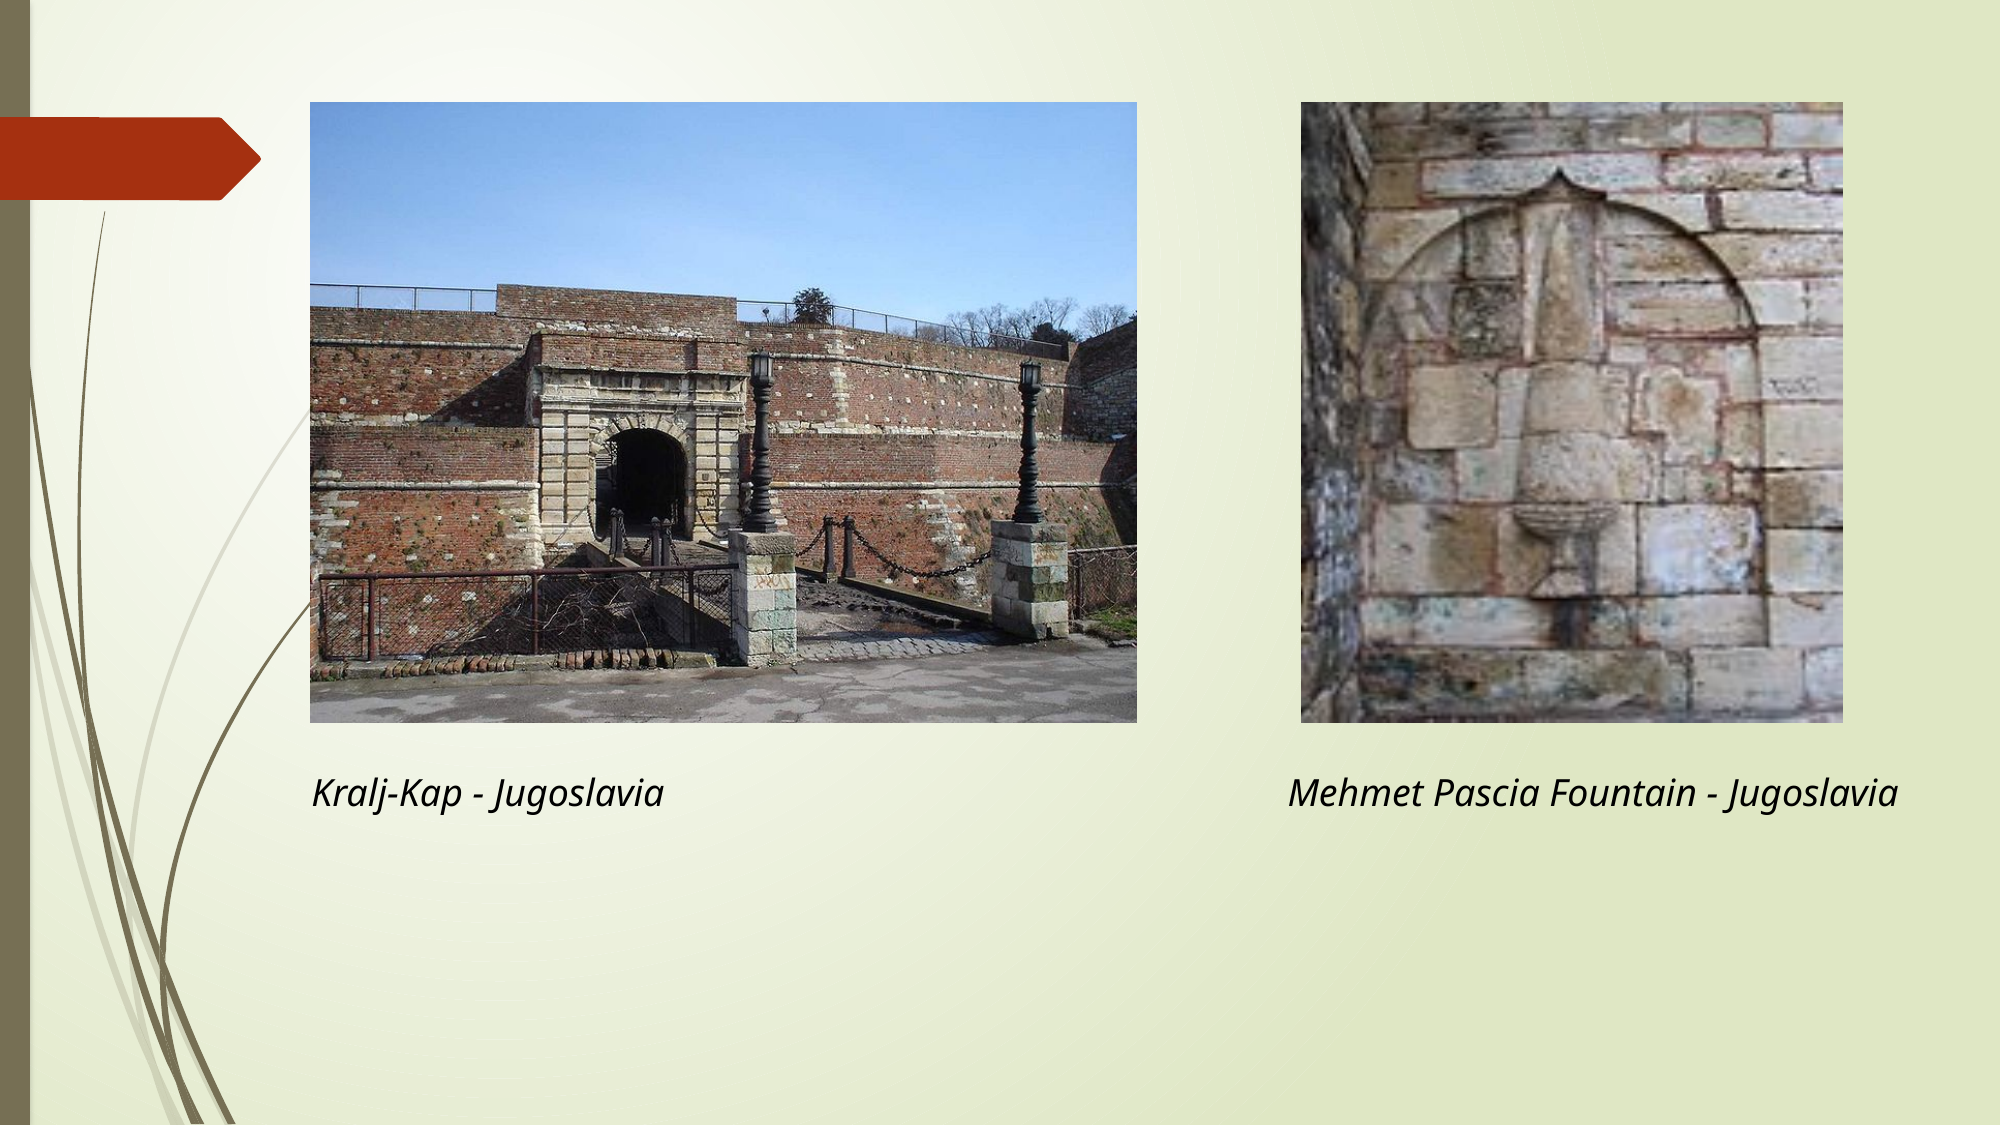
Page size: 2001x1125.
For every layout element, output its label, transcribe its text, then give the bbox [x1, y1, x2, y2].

picture [1300, 102, 1843, 723]
text_box Mehmet Pascia Fountain - Jugoslavia [1272, 761, 1915, 822]
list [310, 102, 1137, 723]
text_box Kralj-Kap - Jugoslavia [296, 761, 680, 822]
